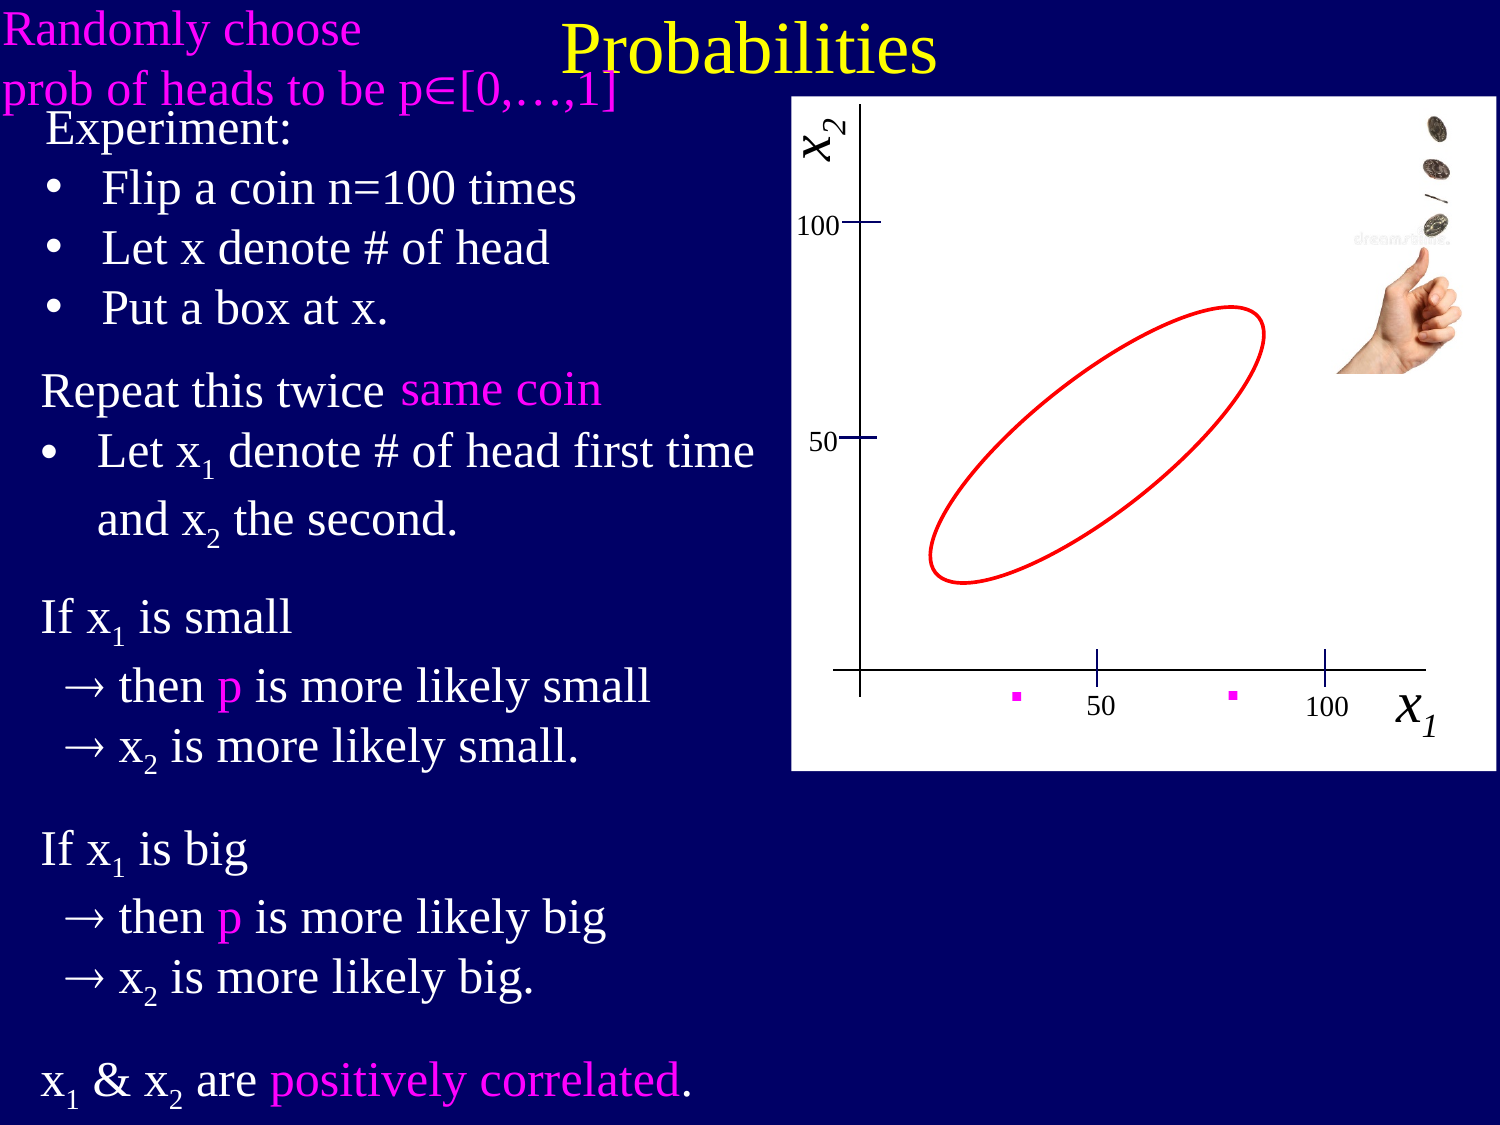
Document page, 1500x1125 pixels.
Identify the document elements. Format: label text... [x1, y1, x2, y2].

text_box Randomly choose prob of heads to be p[0,…,1] [0, 0, 786, 123]
title Probabilities [786, 0, 1388, 54]
text_box same coin [355, 348, 653, 424]
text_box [764, 56, 1500, 772]
text_box Repeat this twice Let x1 denote # of head first time and x2 the second. If x1 is small  then p is more likely small  x2 is more likely small. If x1 is big  then p is more likely big  x2 is more likely big. x1 & x2 are positively correlated. [0, 350, 825, 1123]
picture [1308, 97, 1494, 374]
text_box Experiment: Flip a coin n=100 times Let x denote # of head Put a box at x. [0, 123, 650, 343]
